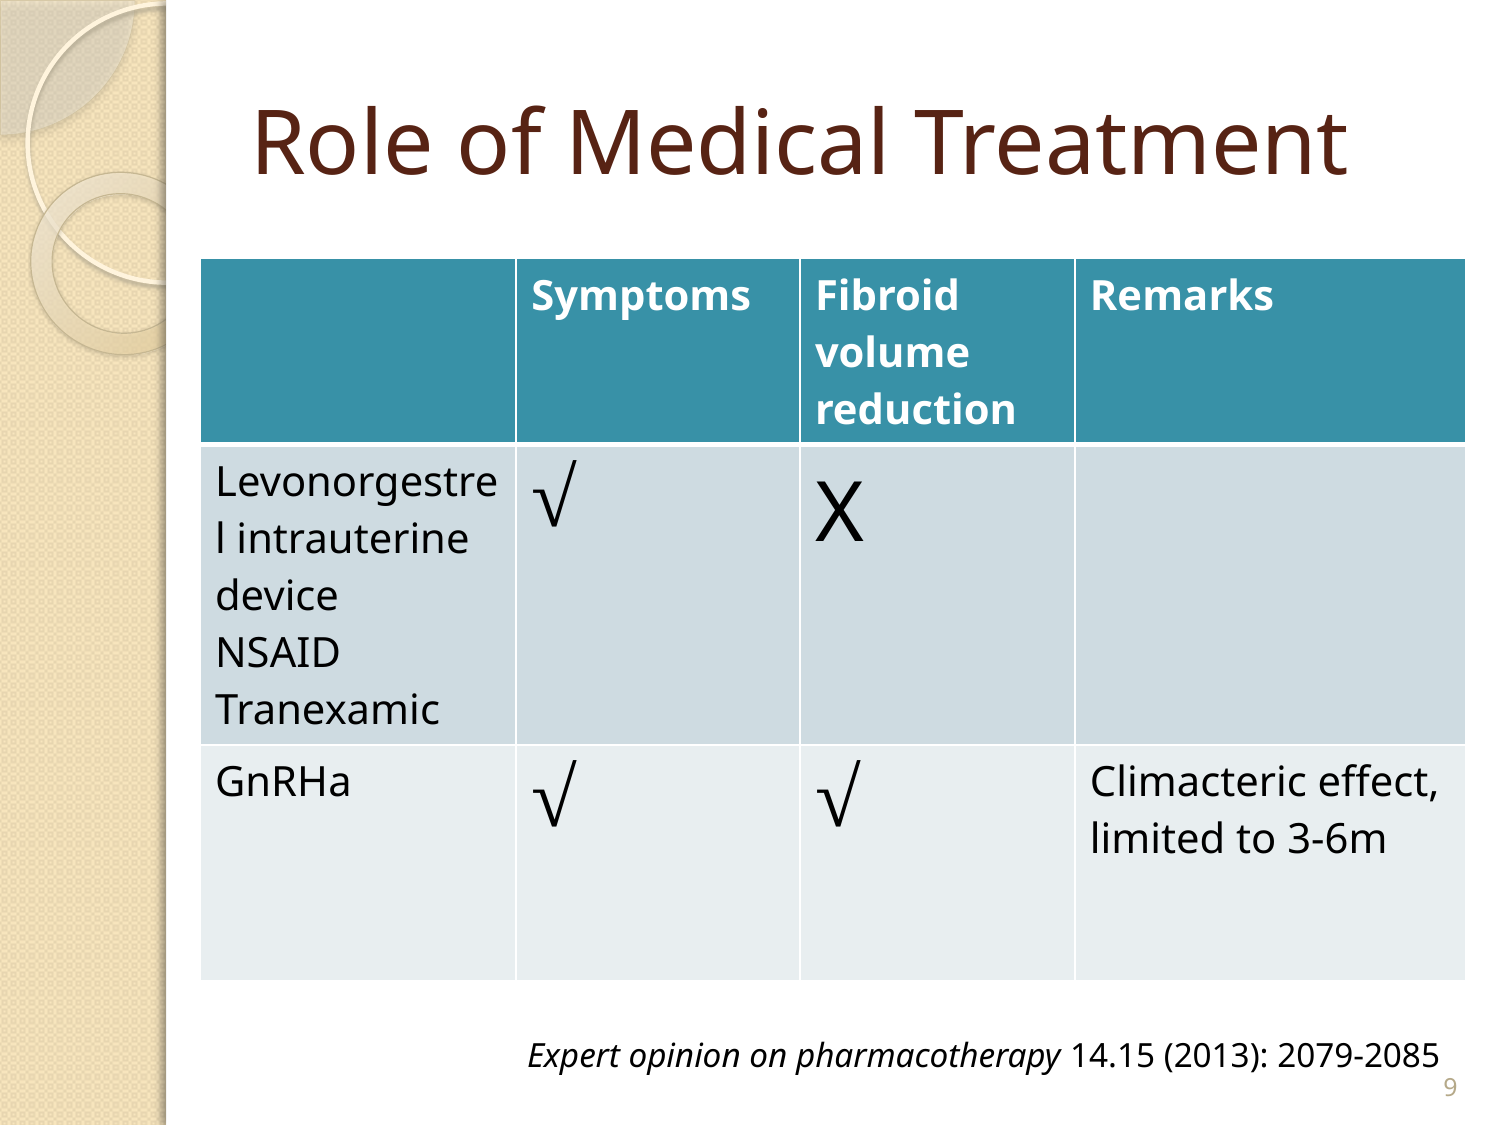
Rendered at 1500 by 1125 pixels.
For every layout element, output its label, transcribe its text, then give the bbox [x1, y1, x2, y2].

title Role of Medical Treatment [235, 45, 1466, 233]
table_cell GnRHa [201, 746, 515, 980]
table_cell Climacteric effect, limited to 3-6m [1076, 746, 1465, 980]
table_header [201, 259, 515, 442]
table_cell √ [801, 746, 1074, 980]
table_header Fibroid volume reduction [801, 259, 1074, 442]
table_cell [1076, 447, 1465, 744]
table_cell X [801, 447, 1074, 744]
table_header Remarks [1076, 259, 1465, 442]
slide_number 9 [1413, 1034, 1488, 1113]
text_box Expert opinion on pharmacotherapy 14.15 (2013): 2079-2085 [512, 1026, 1500, 1082]
table_header Symptoms [517, 259, 799, 442]
table_cell √ [517, 746, 799, 980]
table_cell Levonorgestrel intrauterine device NSAID Tranexamic [201, 447, 515, 744]
table_cell √ [517, 447, 799, 744]
